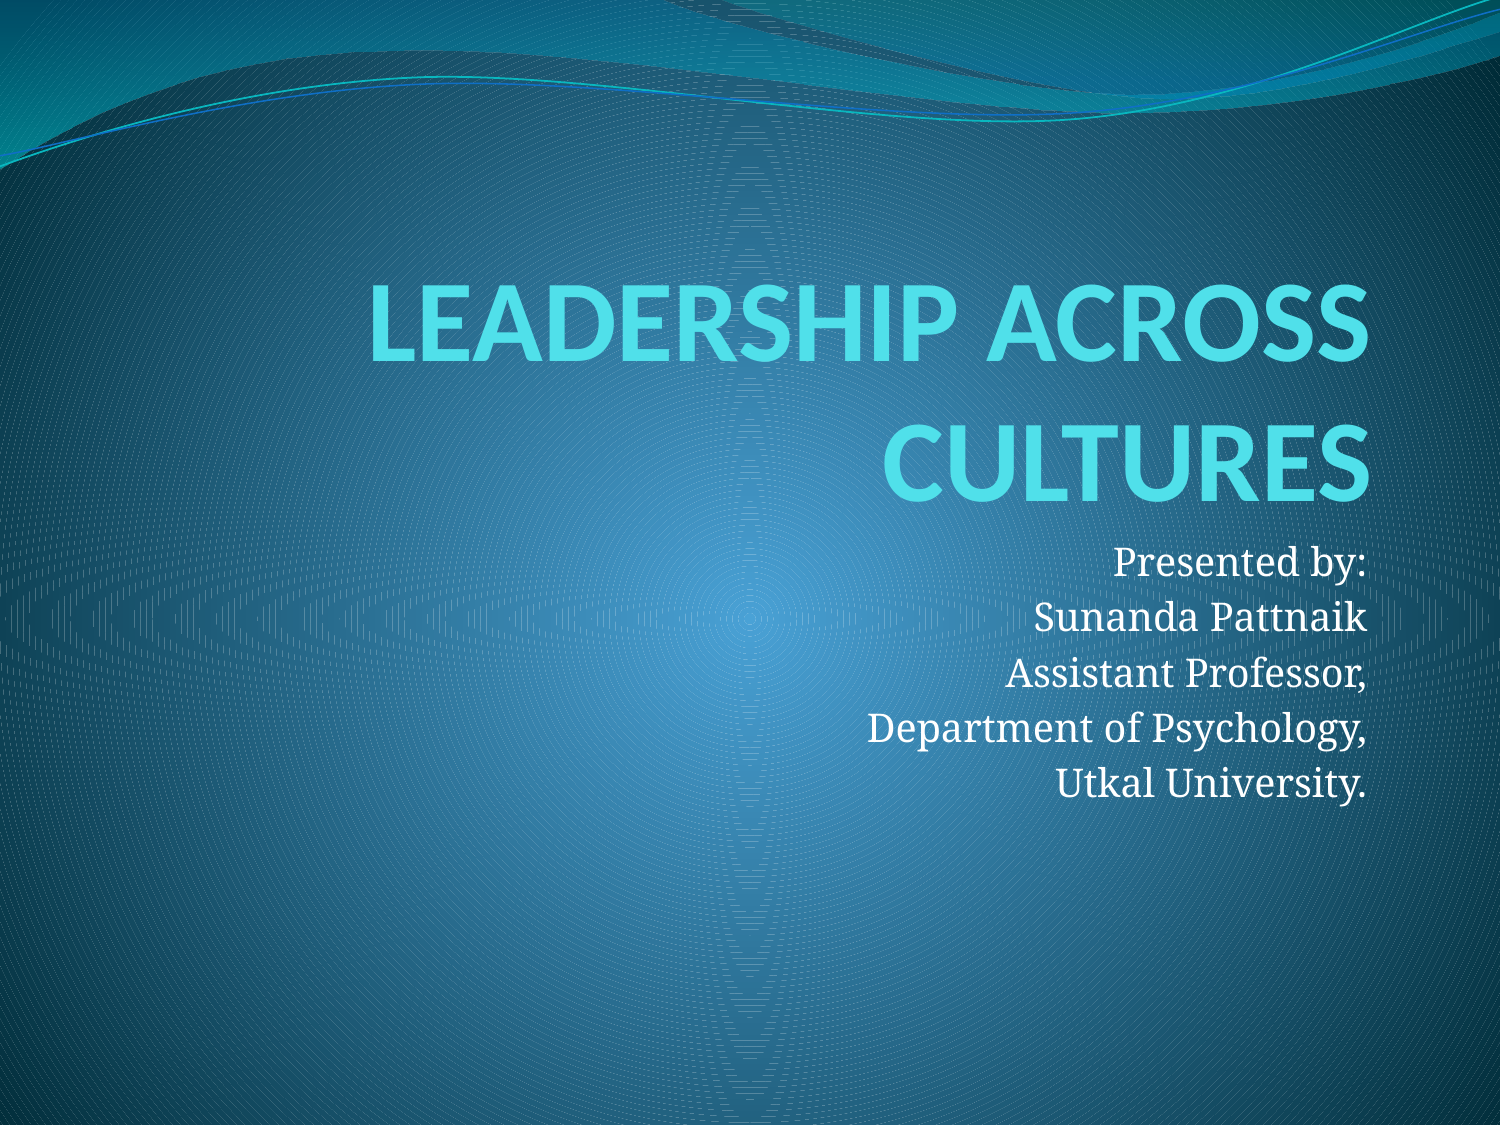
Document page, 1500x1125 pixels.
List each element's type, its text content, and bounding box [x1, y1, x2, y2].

subtitle Presented by: Sunanda Pattnaik Assistant Professor, Department of Psychology, Utkal University. [87, 529, 1376, 818]
title LEADERSHIP ACROSS CULTURES [87, 224, 1376, 525]
